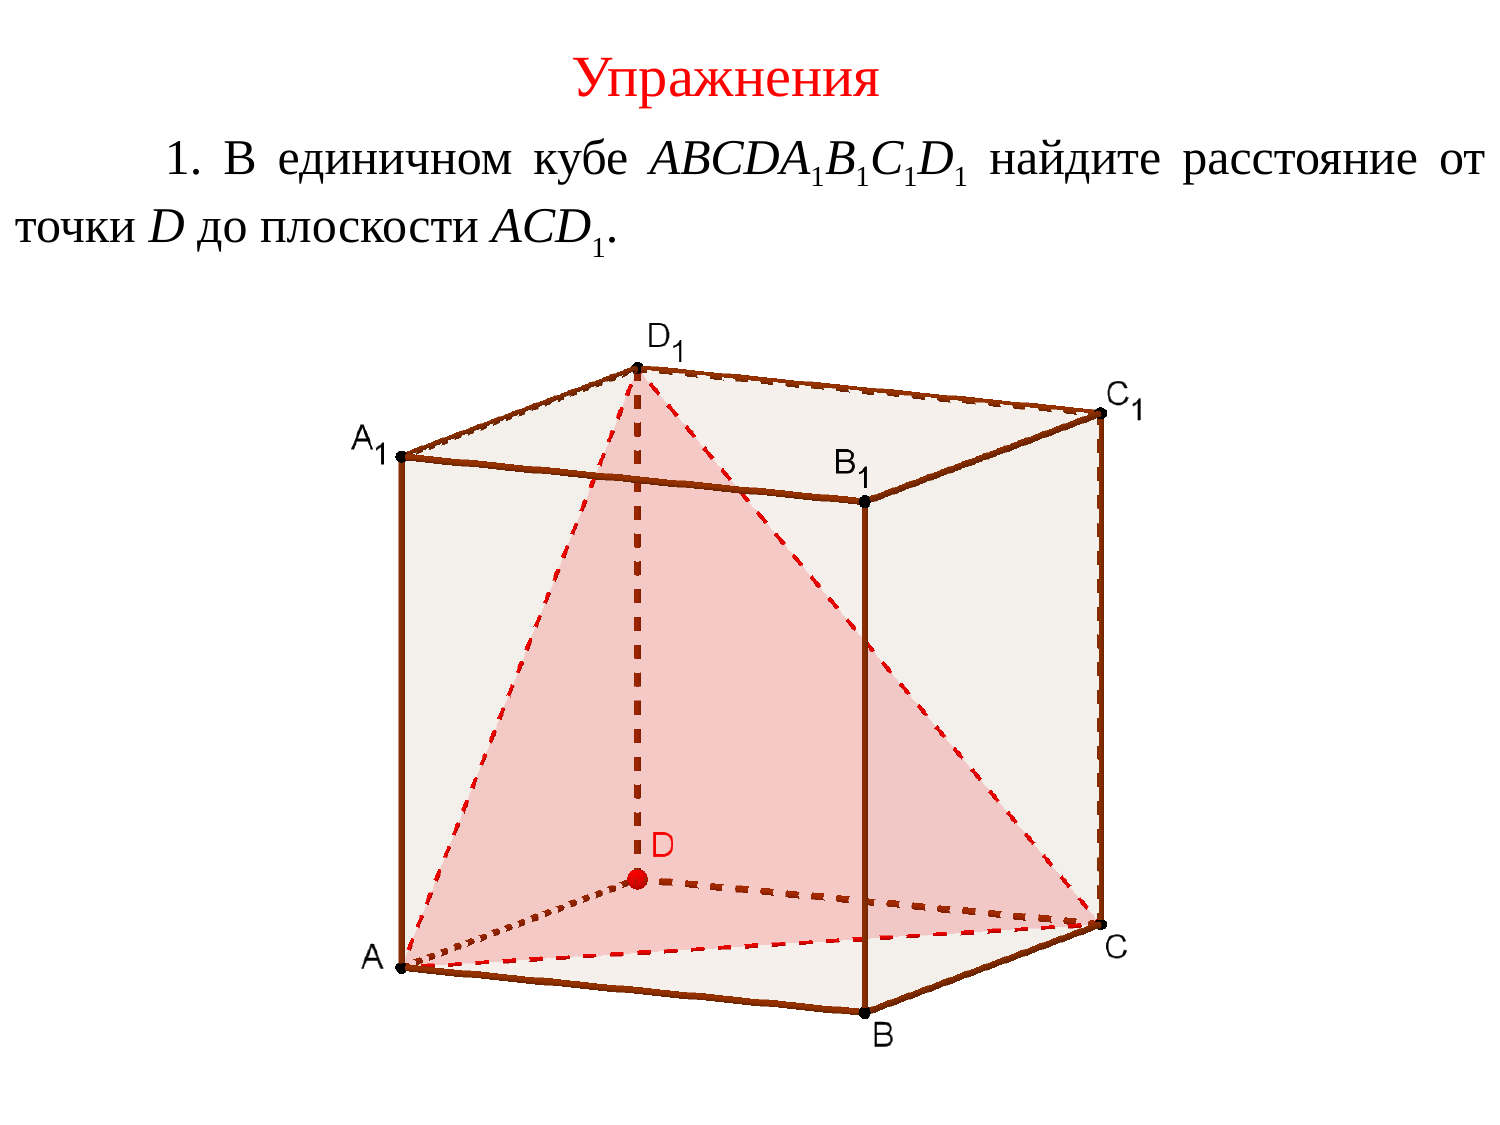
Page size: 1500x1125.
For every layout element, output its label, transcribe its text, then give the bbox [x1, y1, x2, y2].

picture [342, 310, 1158, 1049]
text_box Упражнения [242, 30, 1211, 116]
text_box 1. В единичном кубе ABCDA1B1C1D1 найдите расстояние от точки D до плоскости ACD1. [0, 116, 1500, 271]
